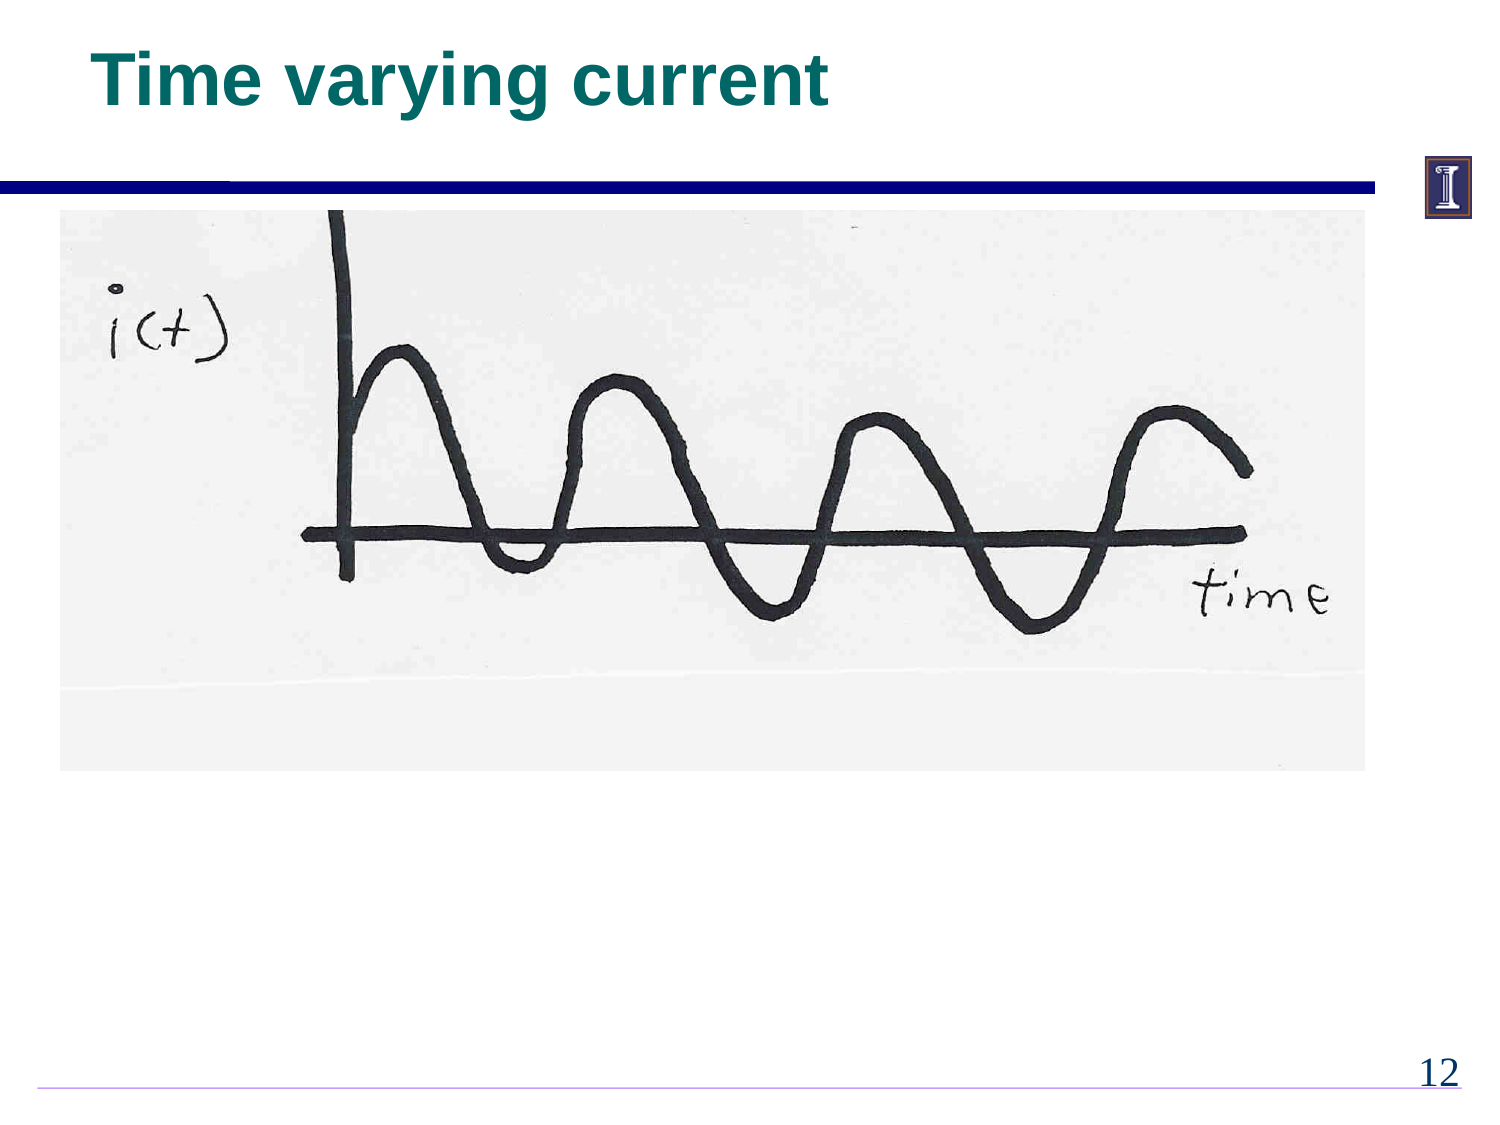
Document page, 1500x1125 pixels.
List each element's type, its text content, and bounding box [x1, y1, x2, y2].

picture [59, 209, 1366, 772]
picture [1424, 156, 1472, 219]
text_box 11 [1162, 1037, 1475, 1113]
title Time varying current [74, 12, 1388, 151]
